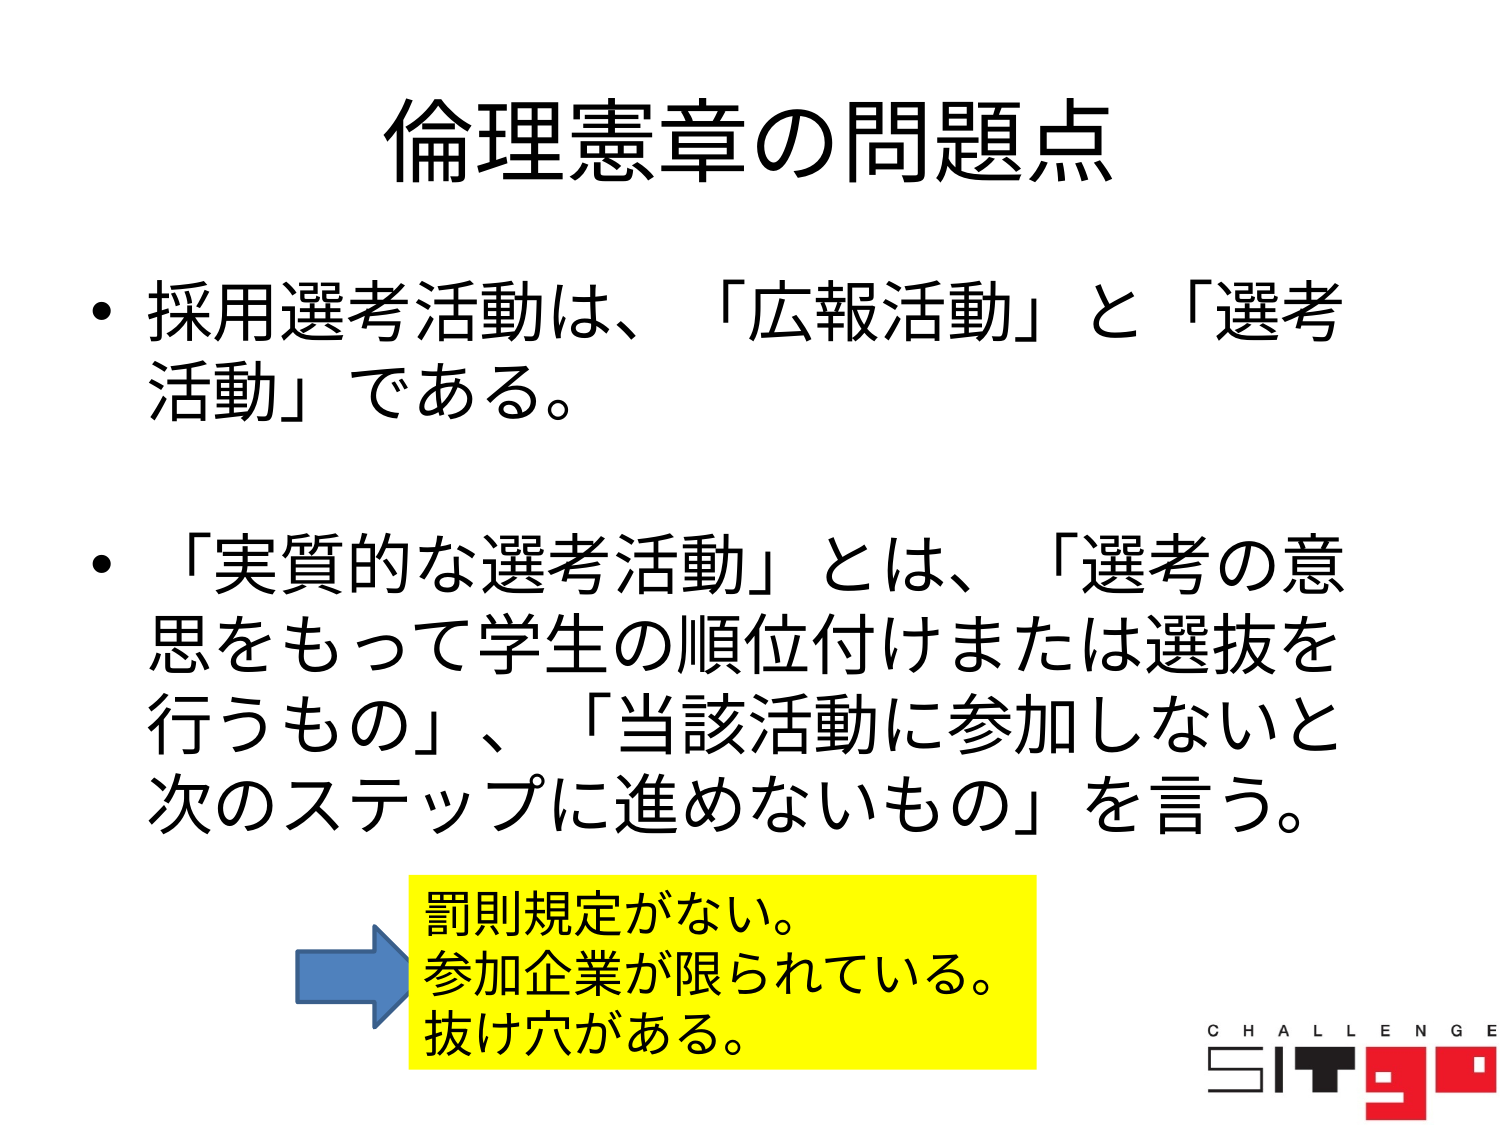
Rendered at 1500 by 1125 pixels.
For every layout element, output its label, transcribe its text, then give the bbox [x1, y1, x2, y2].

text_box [297, 874, 1021, 1073]
list 採用選考活動は、「広報活動」と「選考活動」である。 「実質的な選考活動」とは、「選考の意思をもって学生の順位付けまたは選抜を行うもの」、「当該活動に参加しないと次のステップに進めないもの」を言う。 [75, 262, 1425, 1005]
picture [1204, 1021, 1500, 1125]
title 倫理憲章の問題点 [75, 45, 1425, 233]
